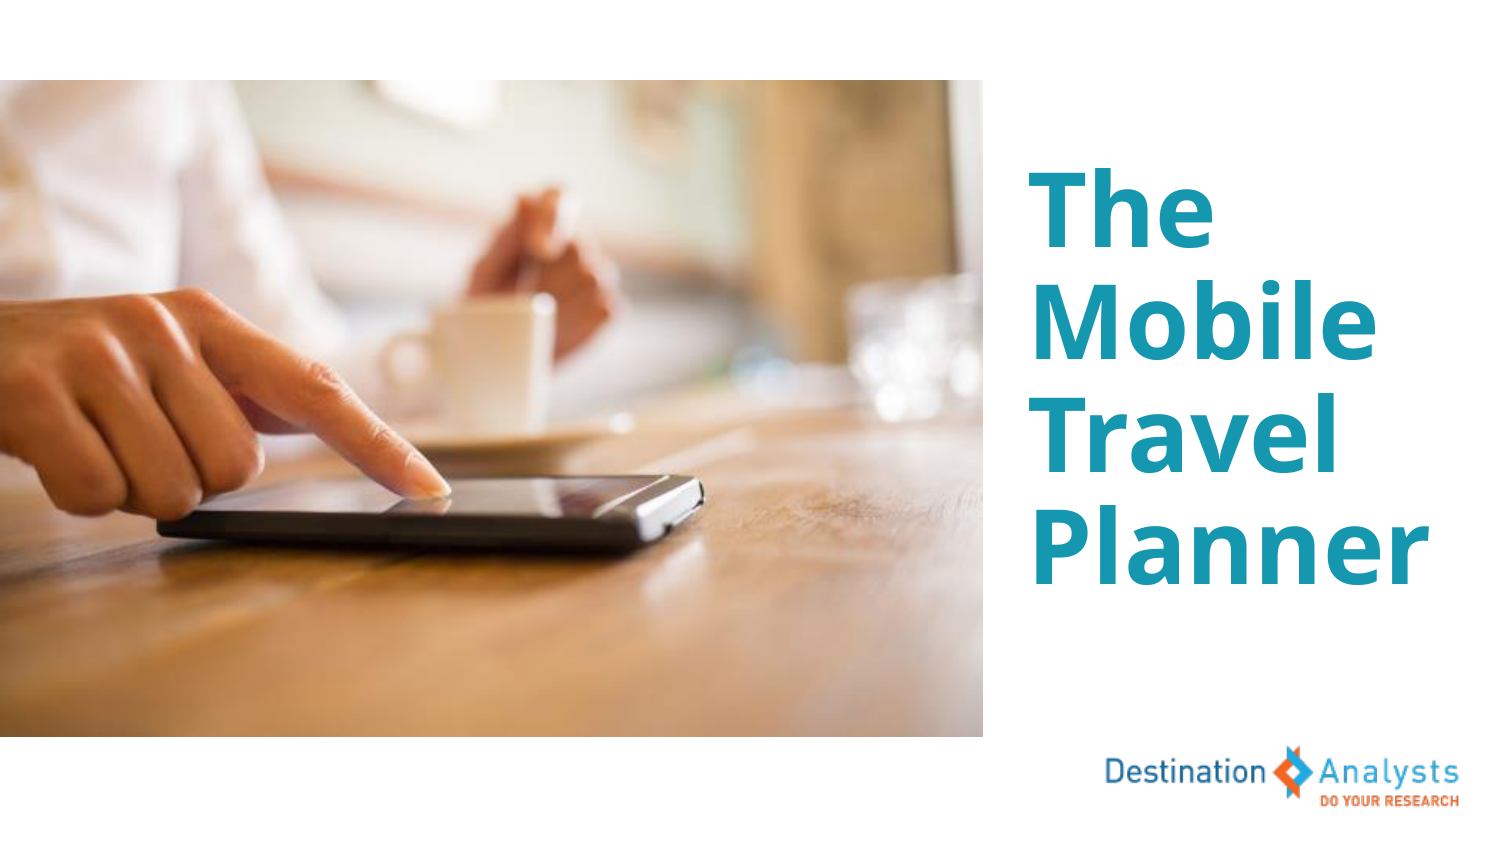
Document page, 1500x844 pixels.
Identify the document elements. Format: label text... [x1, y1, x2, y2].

picture [1099, 736, 1474, 816]
text_box The Mobile Travel Planner [1021, 139, 1474, 626]
picture [0, 80, 983, 737]
